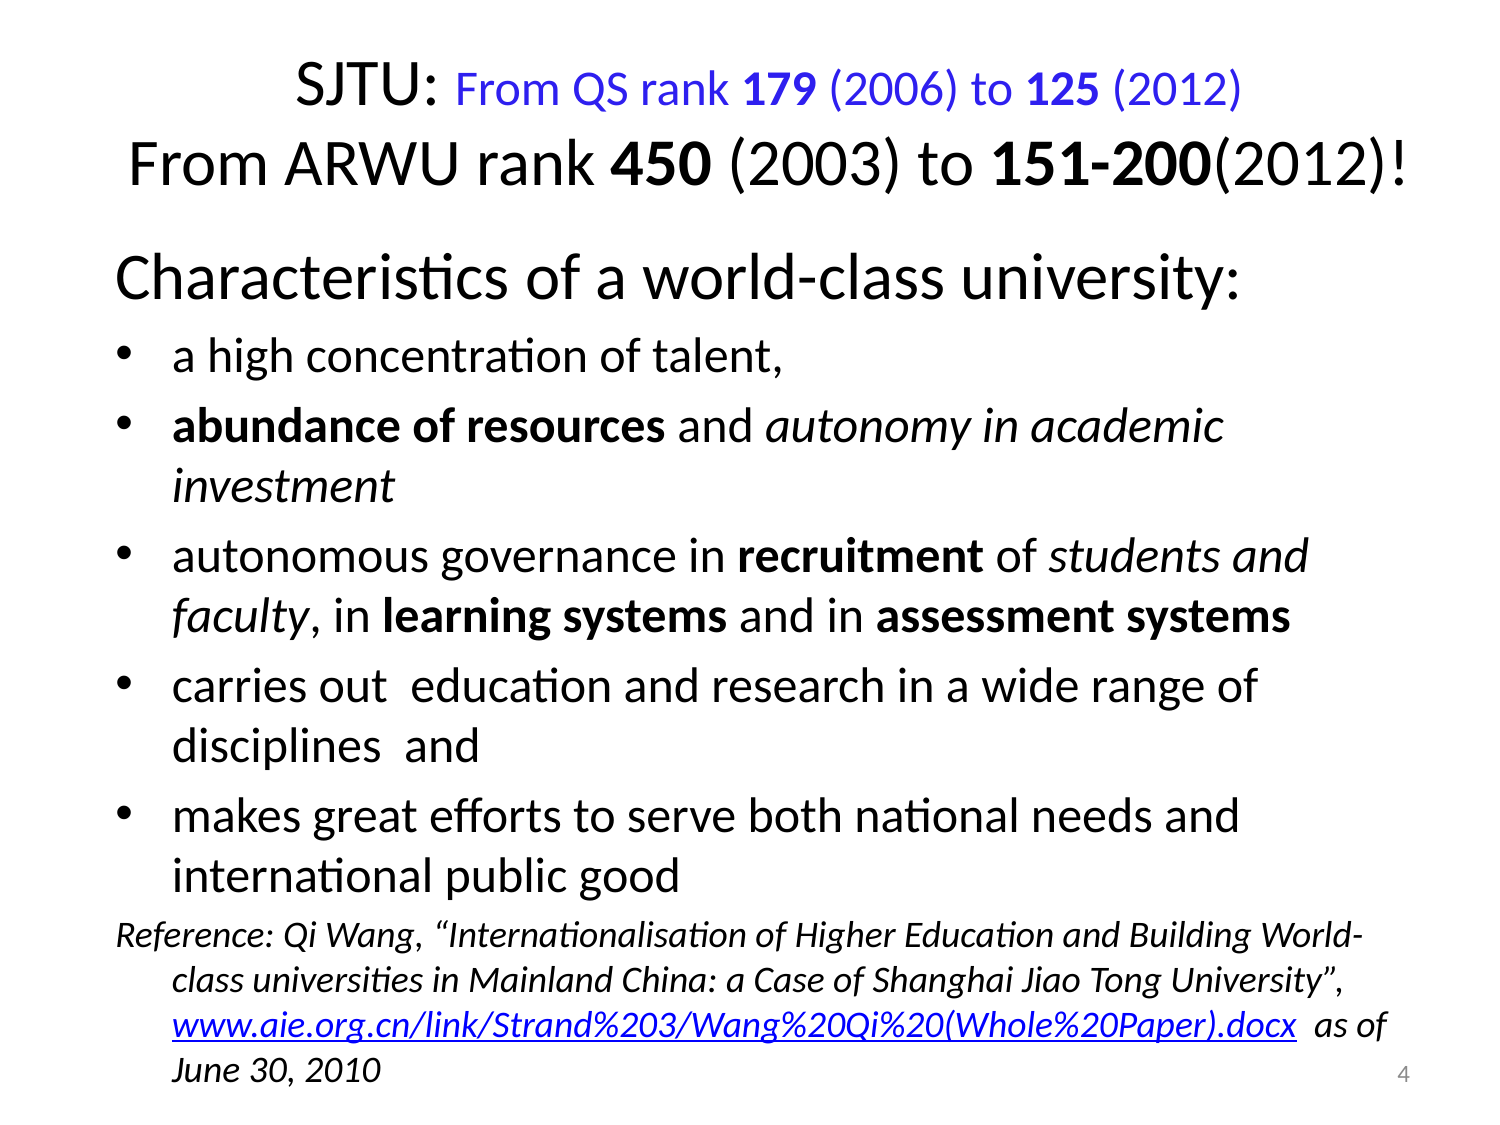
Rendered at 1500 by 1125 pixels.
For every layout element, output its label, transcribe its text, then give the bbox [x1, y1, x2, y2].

slide_number 4 [1074, 1042, 1425, 1103]
list Characteristics of a world-class university: a high concentration of talent, abundance of resources and autonomy in academic investment autonomous governance in recruitment of students and faculty, in learning systems and in assessment systems carries out education and research in a wide range of disciplines and makes great efforts to serve both national needs and international public good Reference: Qi Wang, “Internationalisation of Higher Education and Building World-class universities in Mainland China: a Case of Shanghai Jiao Tong University”, www.aie.org.cn/link/Strand%203/Wang%20Qi%20(Whole%20Paper).docx as of June 30, 2010 [100, 224, 1439, 1001]
title SJTU: From QS rank 179 (2006) to 125 (2012) From ARWU rank 450 (2003) to 151-200(2012)! [100, 37, 1439, 201]
